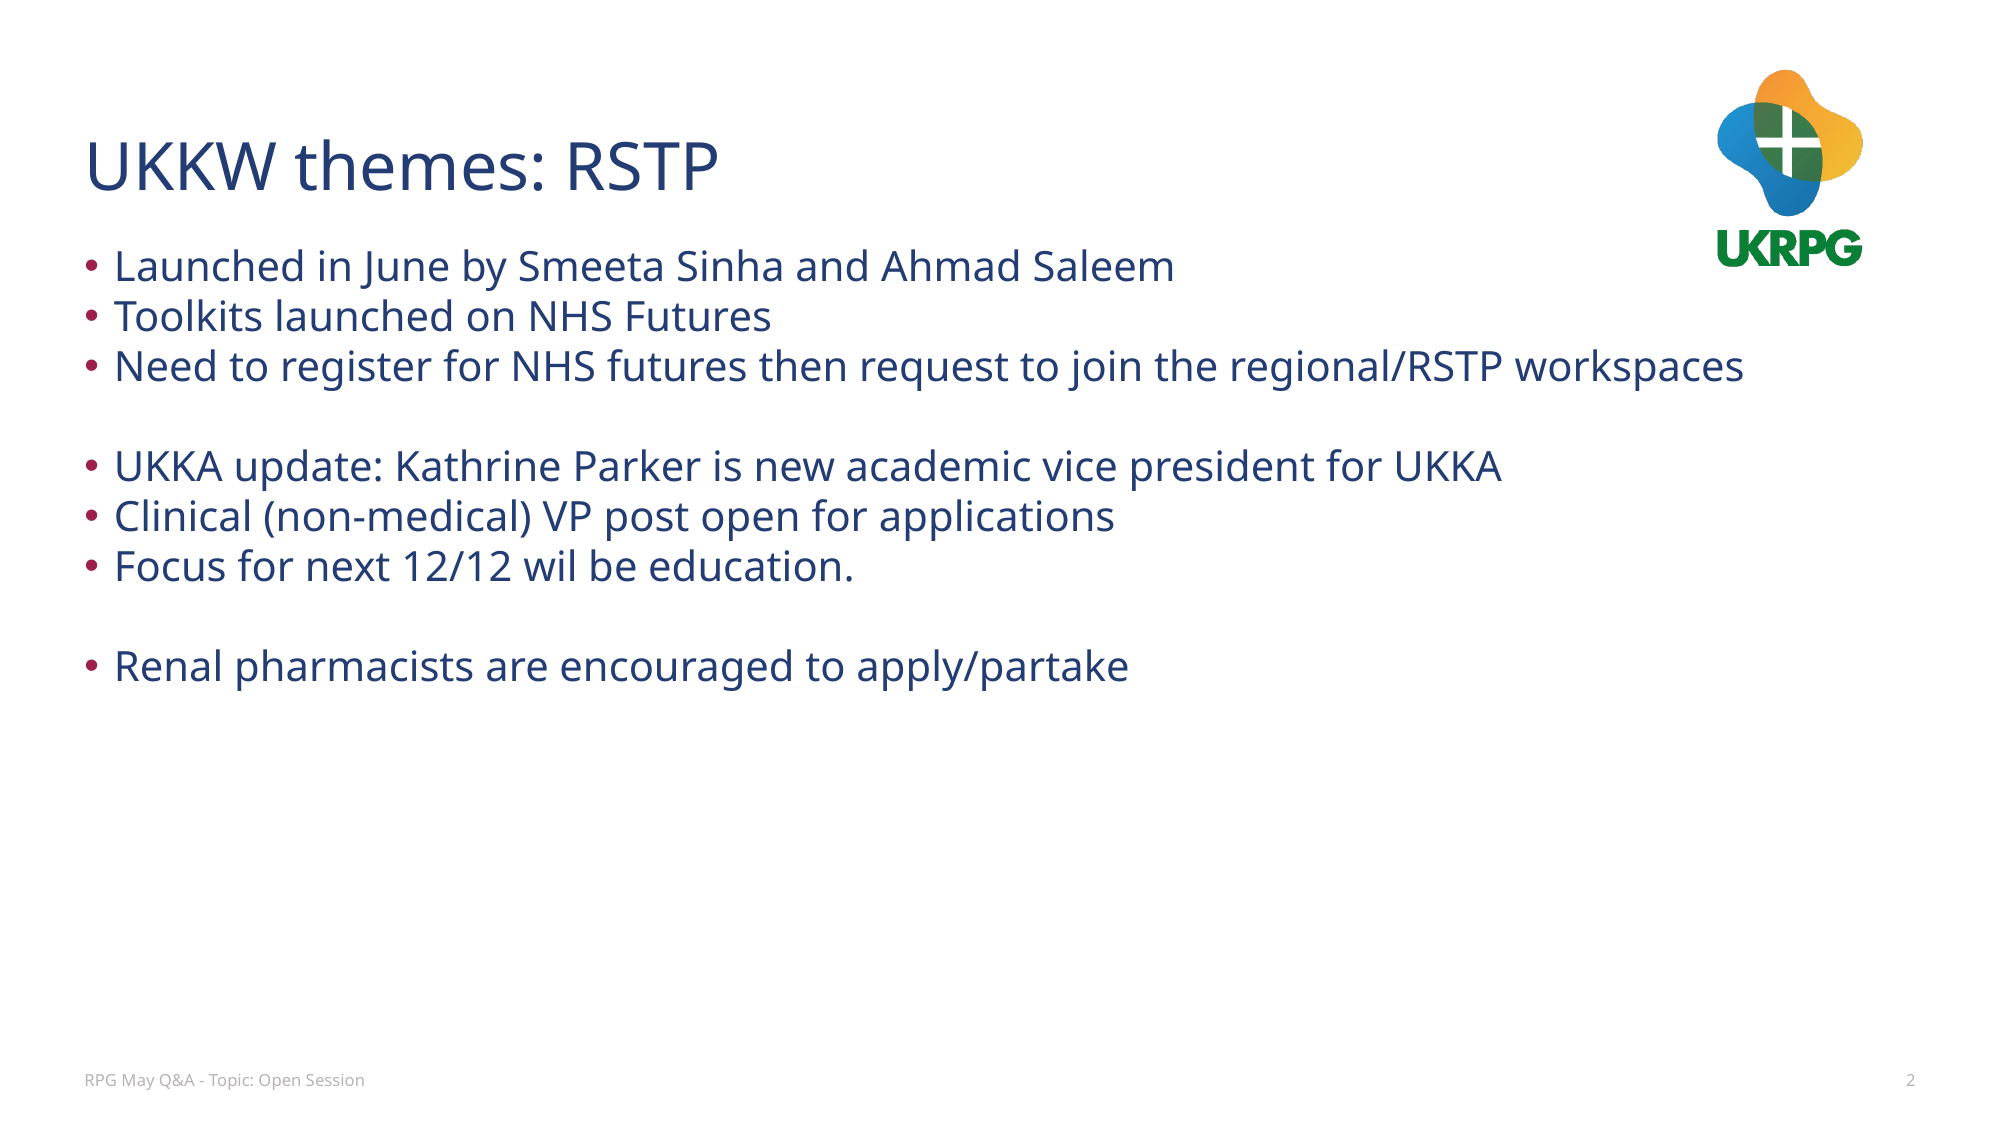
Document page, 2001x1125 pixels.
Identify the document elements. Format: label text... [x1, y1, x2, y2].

list Launched in June by Smeeta Sinha and Ahmad Saleem Toolkits launched on NHS Futures Need to register for NHS futures then request to join the regional/RSTP workspaces UKKA update: Kathrine Parker is new academic vice president for UKKA Clinical (non-medical) VP post open for applications Focus for next 12/12 wil be education. Renal pharmacists are encouraged to apply/partake [84, 239, 1916, 1008]
slide_number 2 [1856, 1070, 1916, 1091]
title UKKW themes: RSTP [84, 60, 1650, 239]
picture [1692, 59, 1886, 239]
footer RPG May Q&A - Topic: Open Session [84, 1070, 1562, 1091]
